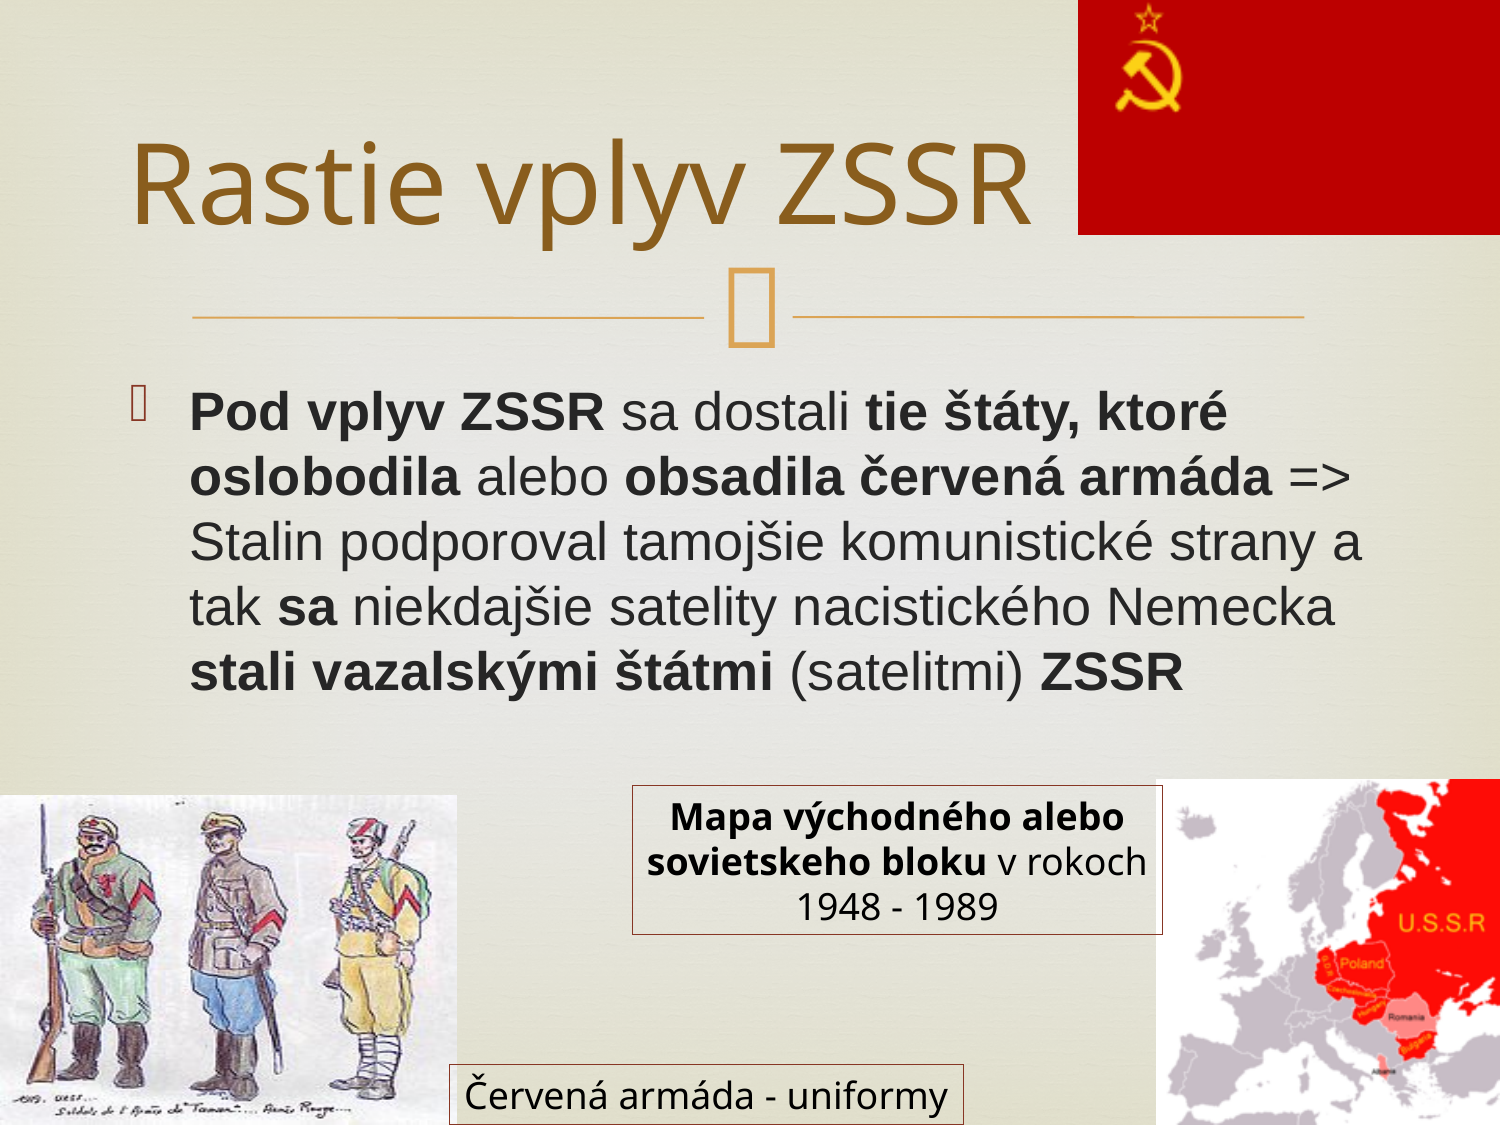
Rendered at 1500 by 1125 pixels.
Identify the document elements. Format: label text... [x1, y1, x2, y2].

picture [1077, 0, 1500, 235]
picture [1155, 779, 1500, 1125]
picture [0, 794, 458, 1125]
list Pod vplyv ZSSR sa dostali tie štáty, ktoré oslobodila alebo obsadila červená armáda => Stalin podporoval tamojšie komunistické strany a tak sa niekdajšie satelity nacistického Nemecka stali vazalskými štátmi (satelitmi) ZSSR [114, 368, 1386, 1005]
text_box Mapa východného alebo sovietskeho bloku v rokoch 1948 - 1989 [632, 785, 1149, 935]
text_box Červená armáda - uniformy [464, 1064, 964, 1125]
title Rastie vplyv ZSSR [112, 93, 1386, 267]
